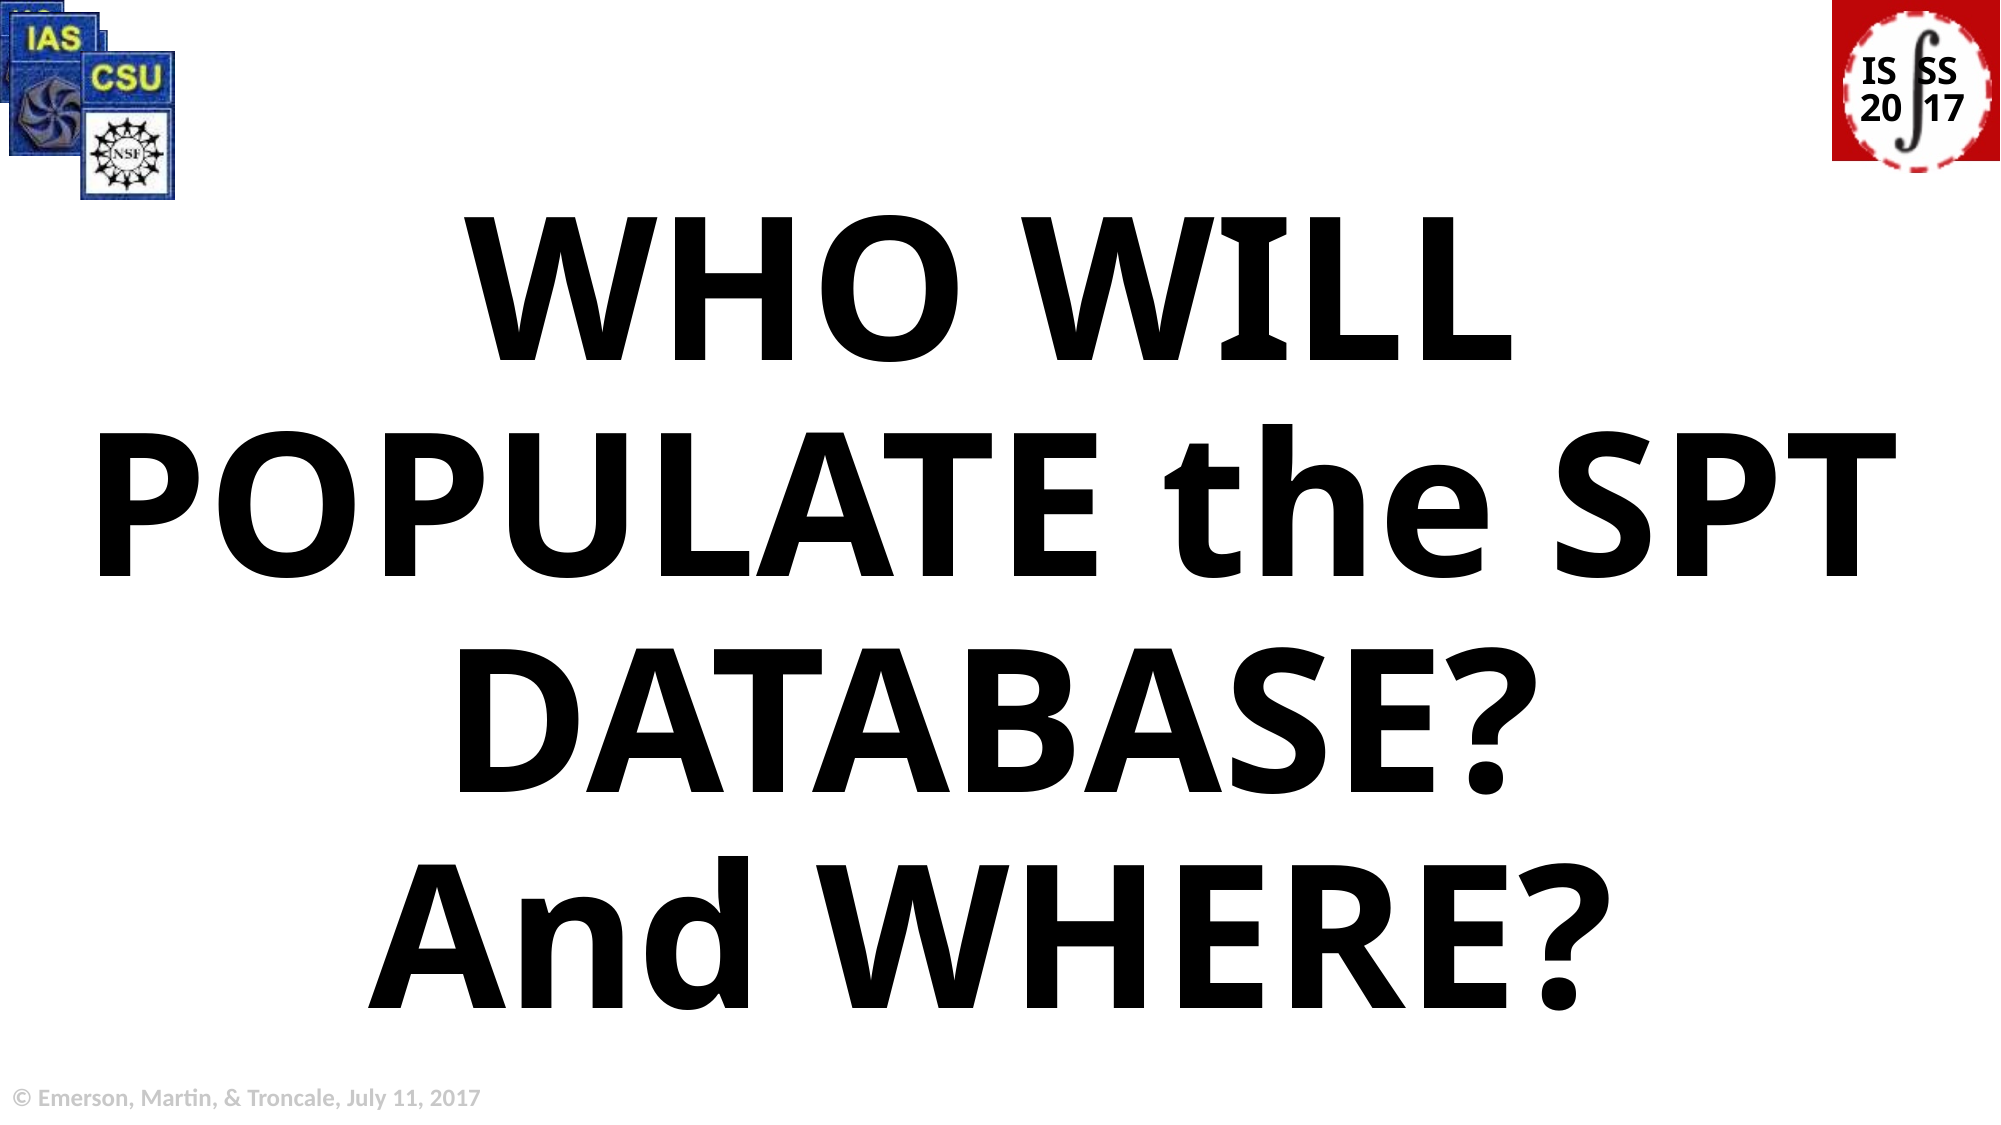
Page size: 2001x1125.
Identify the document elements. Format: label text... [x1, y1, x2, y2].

picture [0, 0, 175, 190]
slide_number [0, 1070, 517, 1122]
picture [1832, 0, 2000, 174]
title WHO WILL POPULATE the SPT DATABASE? And WHERE? [0, 190, 1984, 1060]
